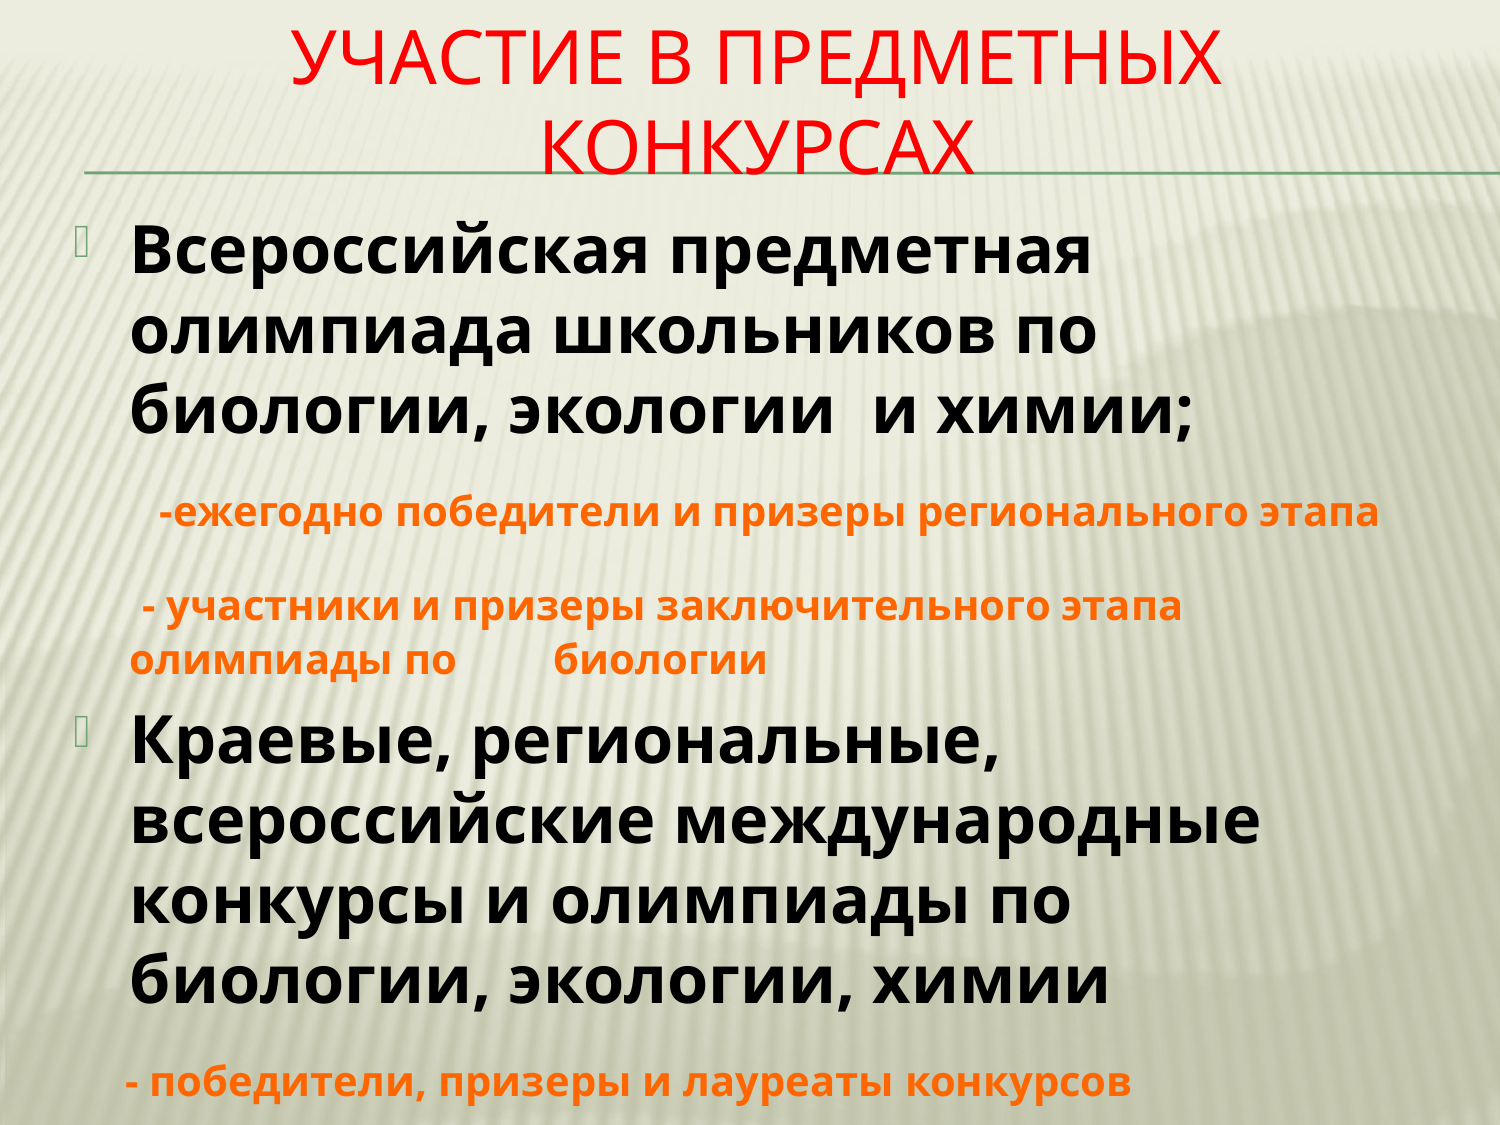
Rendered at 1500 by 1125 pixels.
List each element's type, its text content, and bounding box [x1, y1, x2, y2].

title Участие в предметных конкурсах [82, 46, 1432, 153]
list Всероссийская предметная олимпиада школьников по биологии, экологии и химии; -ежегодно победители и призеры регионального этапа - участники и призеры заключительного этапа олимпиады по биологии Краевые, региональные, всероссийские международные конкурсы и олимпиады по биологии, экологии, химии - победители, призеры и лауреаты конкурсов [58, 198, 1443, 1027]
